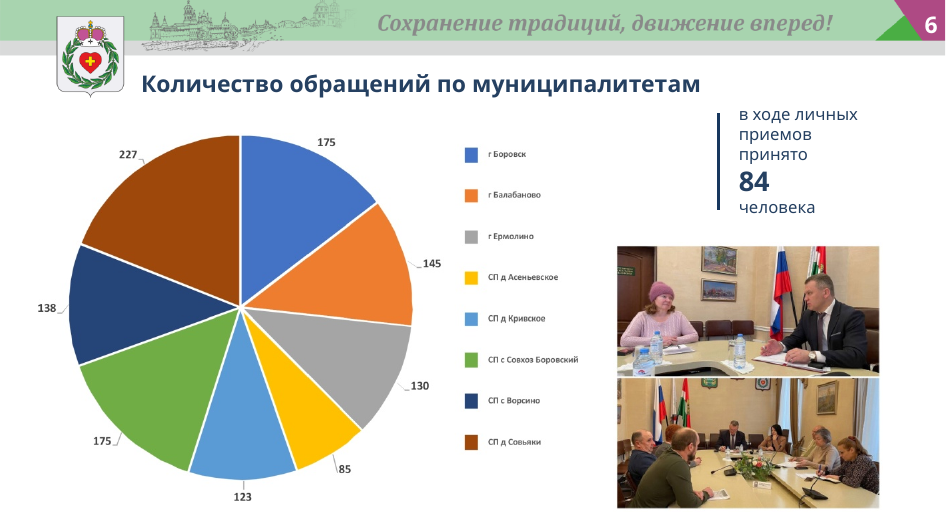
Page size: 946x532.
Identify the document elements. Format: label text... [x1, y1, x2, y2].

text_box Количество обращений по муниципалитетам [132, 106, 827, 114]
text_box в ходе личных приемов принято 84 человека [730, 113, 871, 208]
picture [612, 241, 883, 512]
picture [0, 0, 946, 99]
picture [38, 133, 579, 501]
